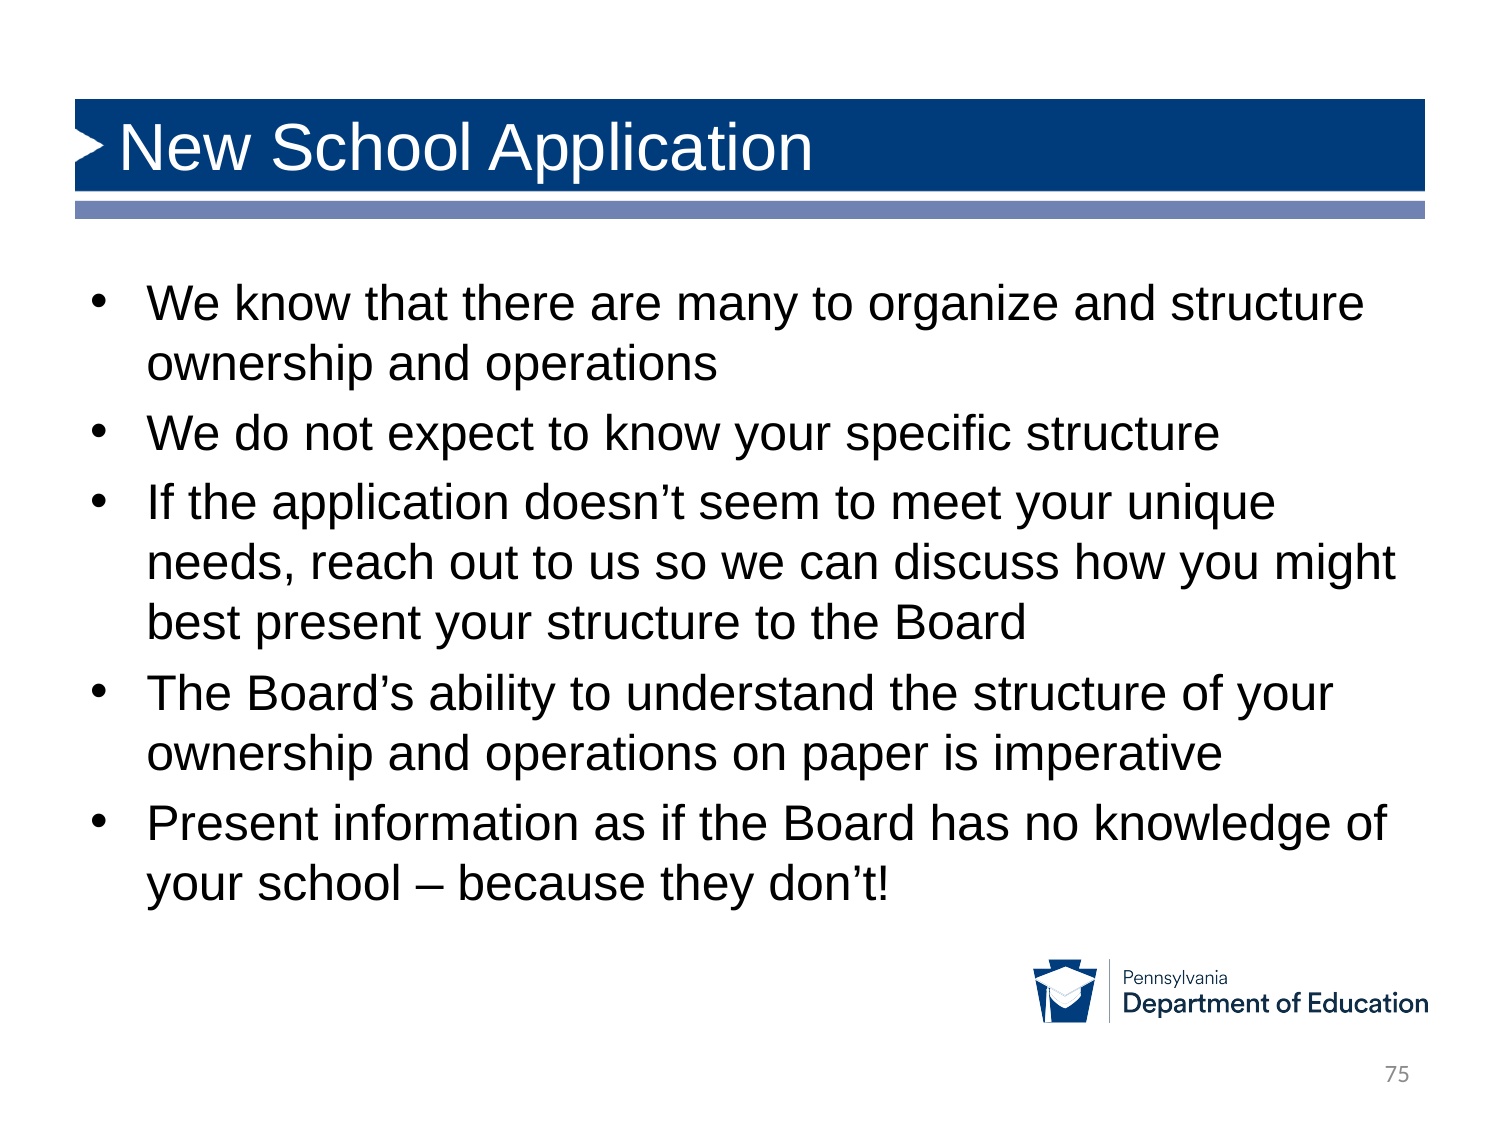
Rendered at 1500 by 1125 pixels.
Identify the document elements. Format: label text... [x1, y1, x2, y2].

list We know that there are many to organize and structure ownership and operations We do not expect to know your specific structure If the application doesn’t seem to meet your unique needs, reach out to us so we can discuss how you might best present your structure to the Board The Board’s ability to understand the structure of your ownership and operations on paper is imperative Present information as if the Board has no knowledge of your school – because they don’t! [75, 262, 1425, 1005]
title New School Application [75, 50, 1425, 238]
slide_number 75 [1074, 1042, 1425, 1103]
picture [1033, 959, 1428, 1023]
